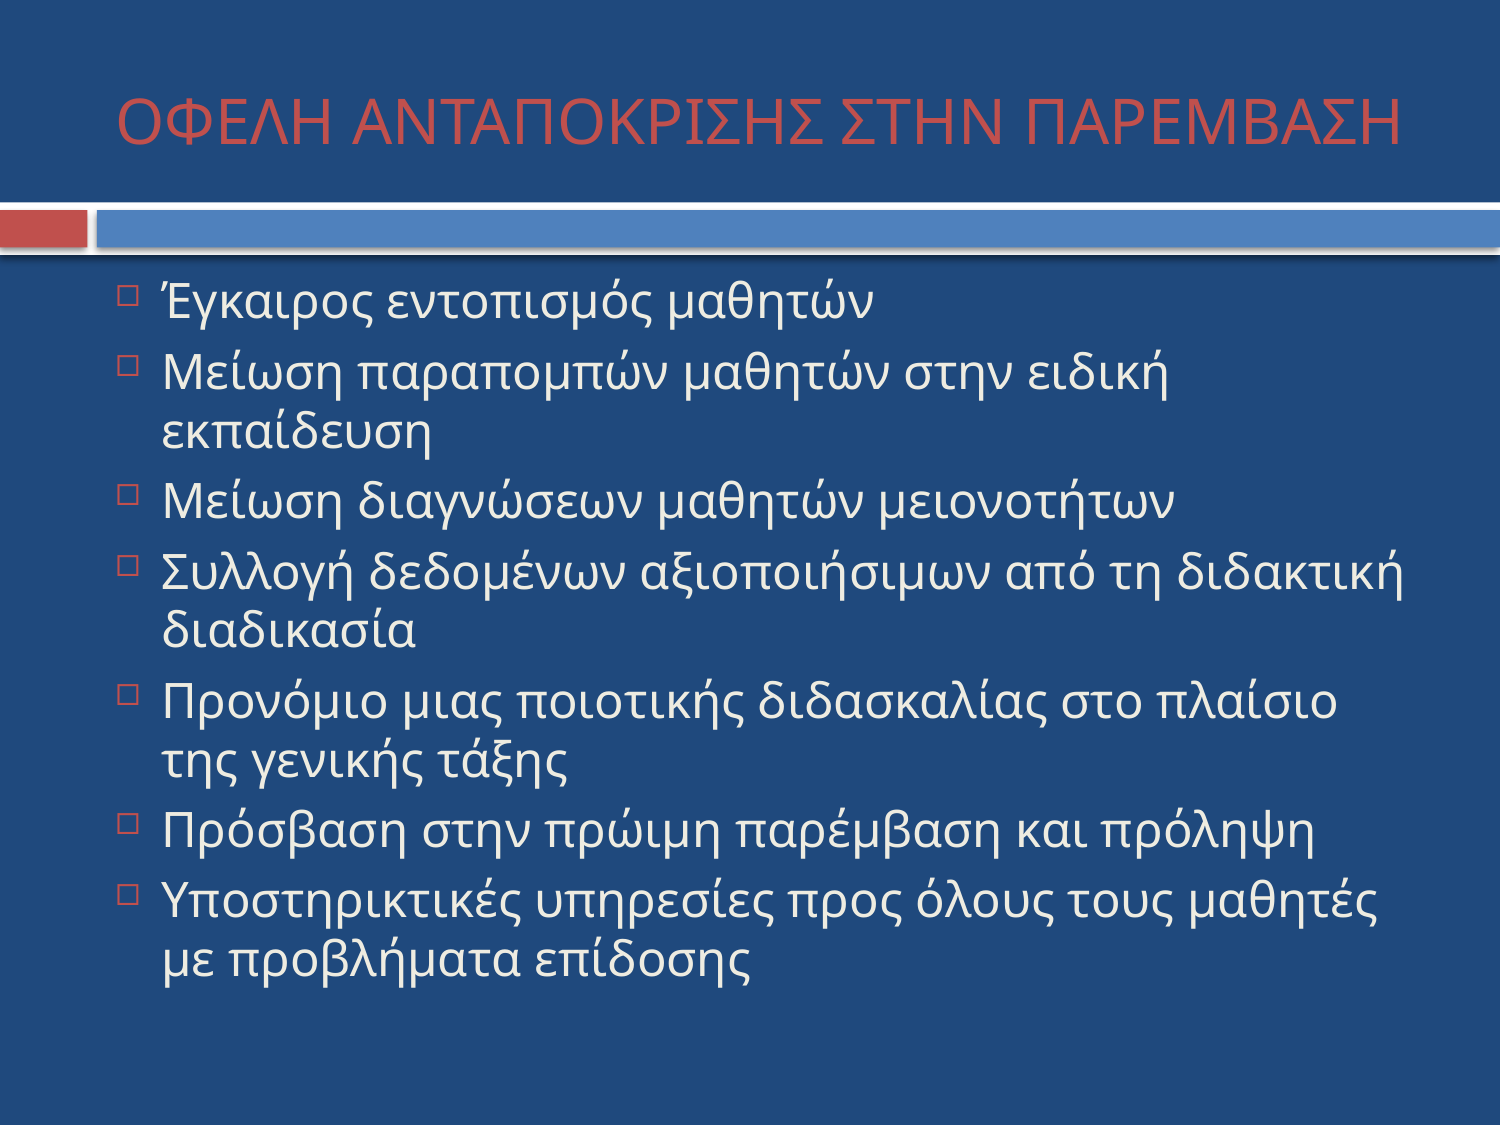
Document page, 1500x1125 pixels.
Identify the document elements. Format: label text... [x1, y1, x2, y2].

title ΟΦΕΛΗ ΑΝΤΑΠΟΚΡΙΣΗΣ ΣΤΗΝ ΠΑΡΕΜΒΑΣΗ [100, 37, 1438, 200]
list Έγκαιρος εντοπισμός μαθητών Μείωση παραπομπών μαθητών στην ειδική εκπαίδευση Μείωση διαγνώσεων μαθητών μειονοτήτων Συλλογή δεδομένων αξιοποιήσιμων από τη διδακτική διαδικασία Προνόμιο μιας ποιοτικής διδασκαλίας στο πλαίσιο της γενικής τάξης Πρόσβαση στην πρώιμη παρέμβαση και πρόληψη Υποστηρικτικές υπηρεσίες προς όλους τους μαθητές με προβλήματα επίδοσης [100, 262, 1438, 1000]
